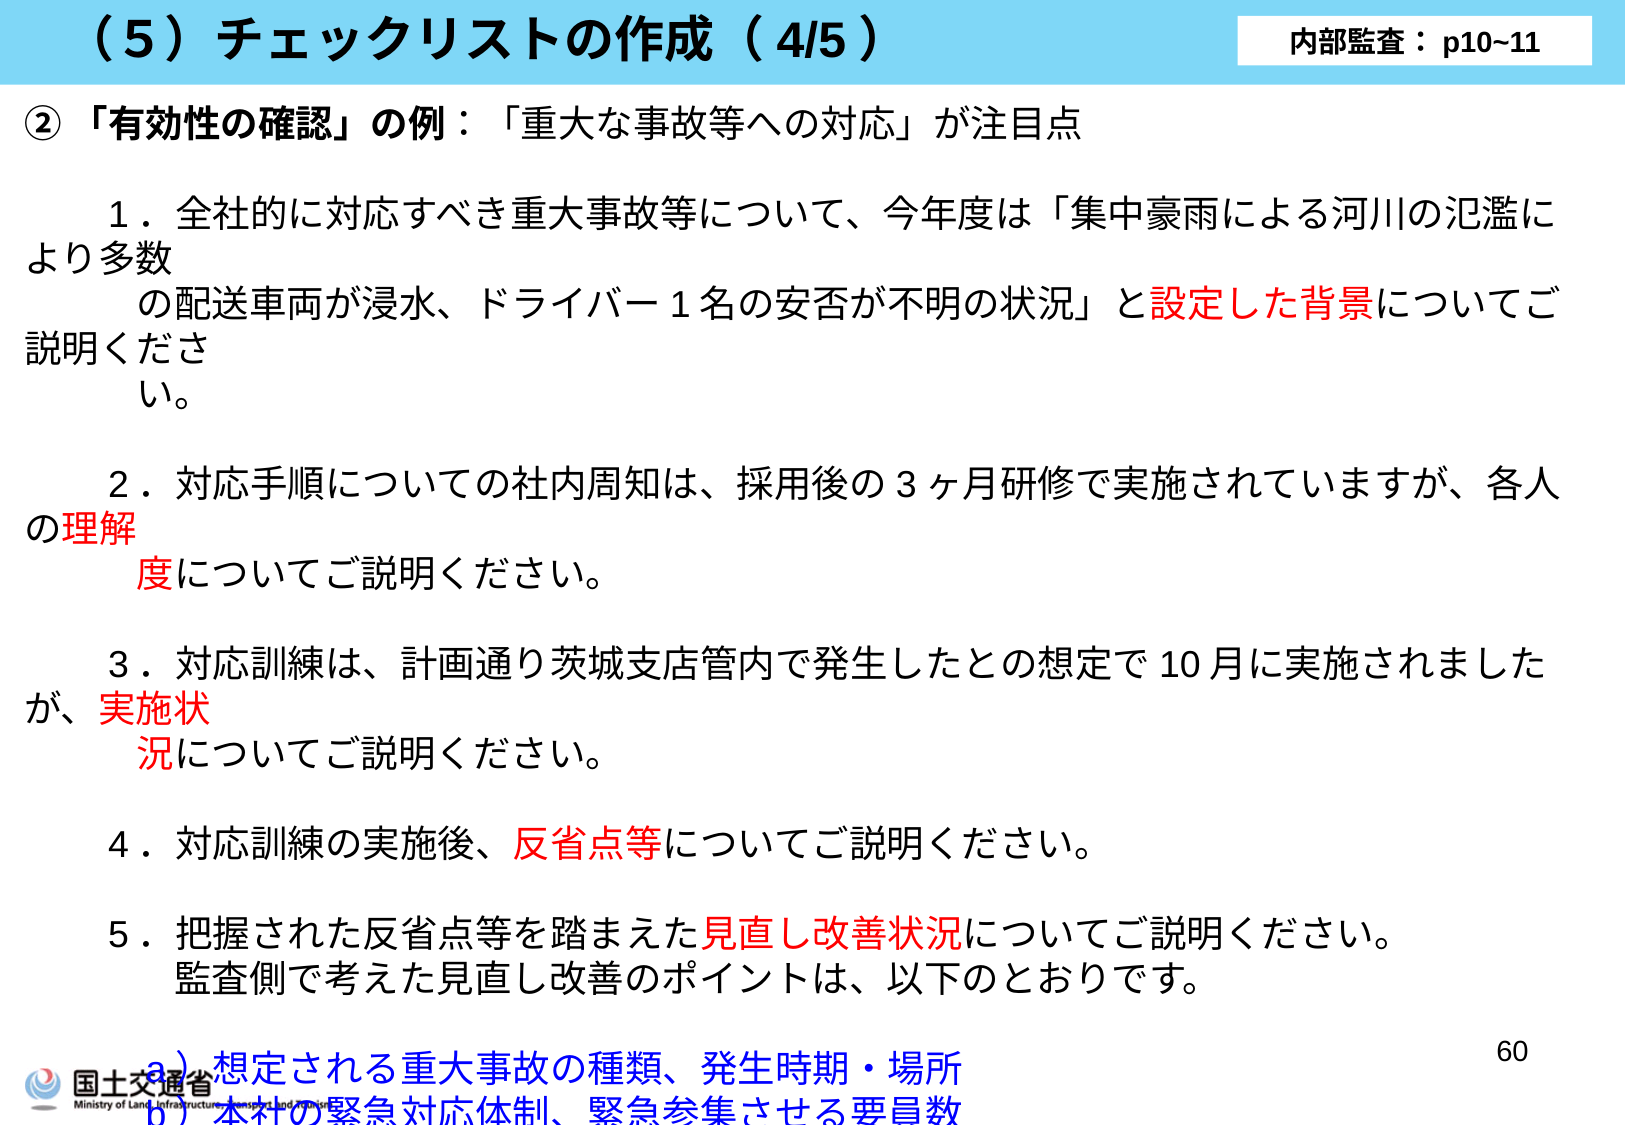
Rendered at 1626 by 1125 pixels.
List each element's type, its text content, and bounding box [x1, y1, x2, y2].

text_box （５）チェックリストの作成（4/5） [0, 0, 1625, 85]
picture [25, 1068, 333, 1111]
text_box ②「有効性の確認」の例：「重大な事故等への対応」が注目点 1．全社的に対応すべき重大事故等について、今年度は「集中豪雨による河川の氾濫により多数 の配送車両が浸水、ドライバー1名の安否が不明の状況」と設定した背景についてご説明くださ い。 2．対応手順についての社内周知は、採用後の3ヶ月研修で実施されていますが、各人の理解 度についてご説明ください。 3．対応訓練は、計画通り茨城支店管内で発生したとの想定で10月に実施されましたが、実施状 況についてご説明ください。 4．対応訓練の実施後、反省点等についてご説明ください。 5．把握された反省点等を踏まえた見直し改善状況についてご説明ください。 監査側で考えた見直し改善のポイントは、以下のとおりです。 a）想定される重大事故の種類、発生時期・場所 b）本社の緊急対応体制、緊急参集させる要員数 c）必要な装備・備品（特に通信連絡手段） d）対応手順、訓練参加者からの意見収集方法 [9, 92, 1604, 1125]
text_box 内部監査：p10~11 [1237, 15, 1593, 66]
